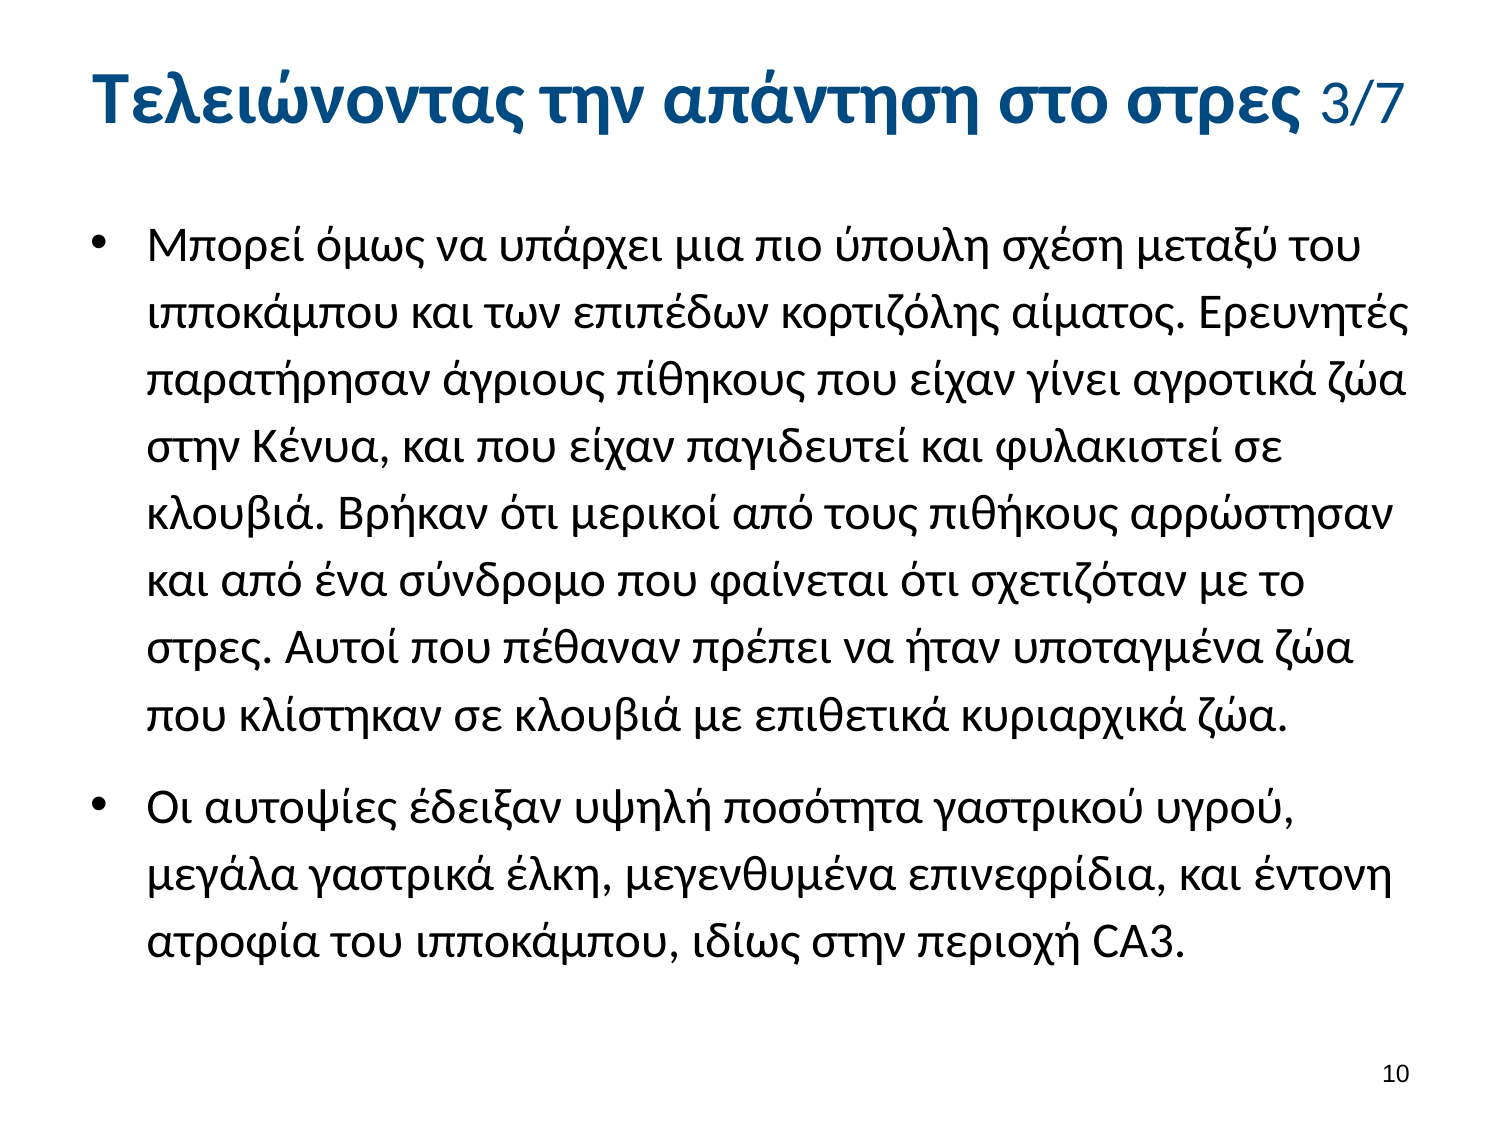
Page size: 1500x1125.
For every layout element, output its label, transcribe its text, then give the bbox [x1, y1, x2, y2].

slide_number 9 [1074, 1042, 1425, 1103]
list Μπορεί όμως να υπάρχει μια πιο ύπουλη σχέση μεταξύ του ιπποκάμπου και των επιπέδων κορτιζόλης αίματος. Ερευνητές παρατήρησαν άγριους πίθηκους που είχαν γίνει αγροτικά ζώα στην Κένυα, και που είχαν παγιδευτεί και φυλακιστεί σε κλουβιά. Βρήκαν ότι μερικοί από τους πιθήκους αρρώστησαν και από ένα σύνδρομο που φαίνεται ότι σχετιζόταν με το στρες. Αυτοί που πέθαναν πρέπει να ήταν υποταγμένα ζώα που κλίστηκαν σε κλουβιά με επιθετικά κυριαρχικά ζώα. Οι αυτοψίες έδειξαν υψηλή ποσότητα γαστρικού υγρού, μεγάλα γαστρικά έλκη, μεγενθυμένα επινεφρίδια, και έντονη ατροφία του ιπποκάμπου, ιδίως στην περιοχή CA3. [75, 196, 1425, 1125]
title Τελειώνοντας την απάντηση στο στρες 3/7 [0, 19, 1500, 169]
